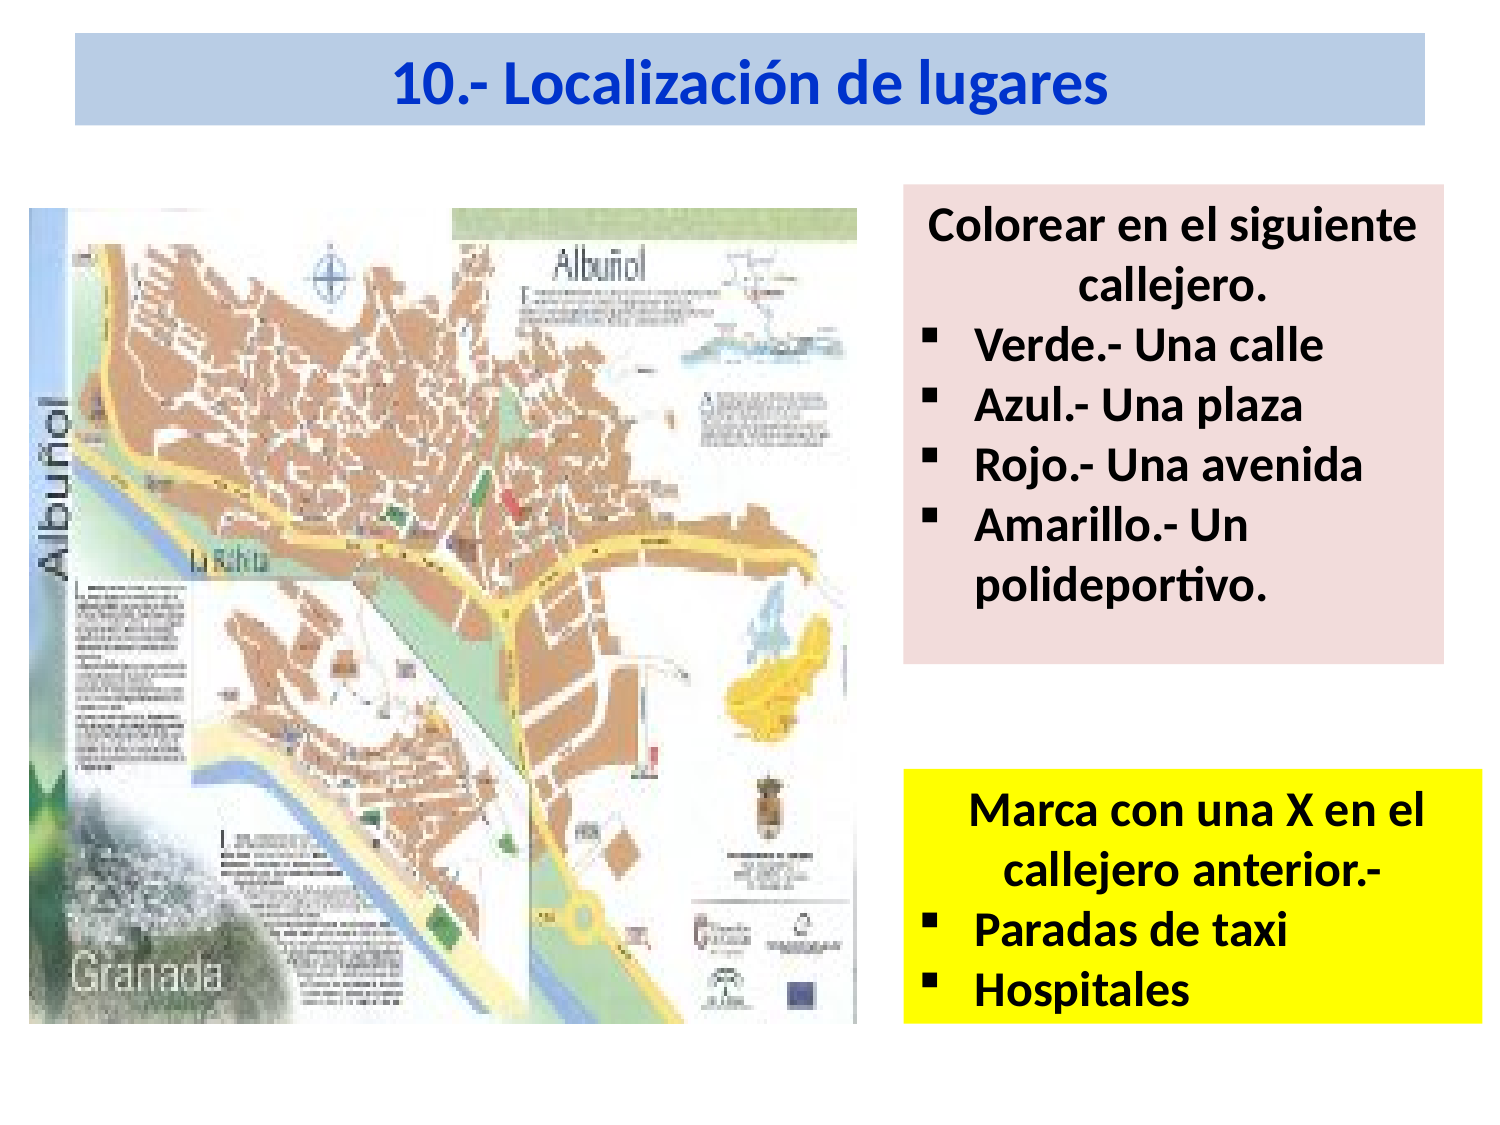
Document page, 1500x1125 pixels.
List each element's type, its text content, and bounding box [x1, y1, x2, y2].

title 10.- Localización de lugares [75, 33, 1425, 126]
text_box Marca con una X en el callejero anterior.- Paradas de taxi Hospitales [903, 768, 1483, 1024]
text_box Colorear en el siguiente callejero. Verde.- Una calle Azul.- Una plaza Rojo.- Una avenida Amarillo.- Un polideportivo. [903, 184, 1444, 665]
picture [29, 207, 857, 1024]
